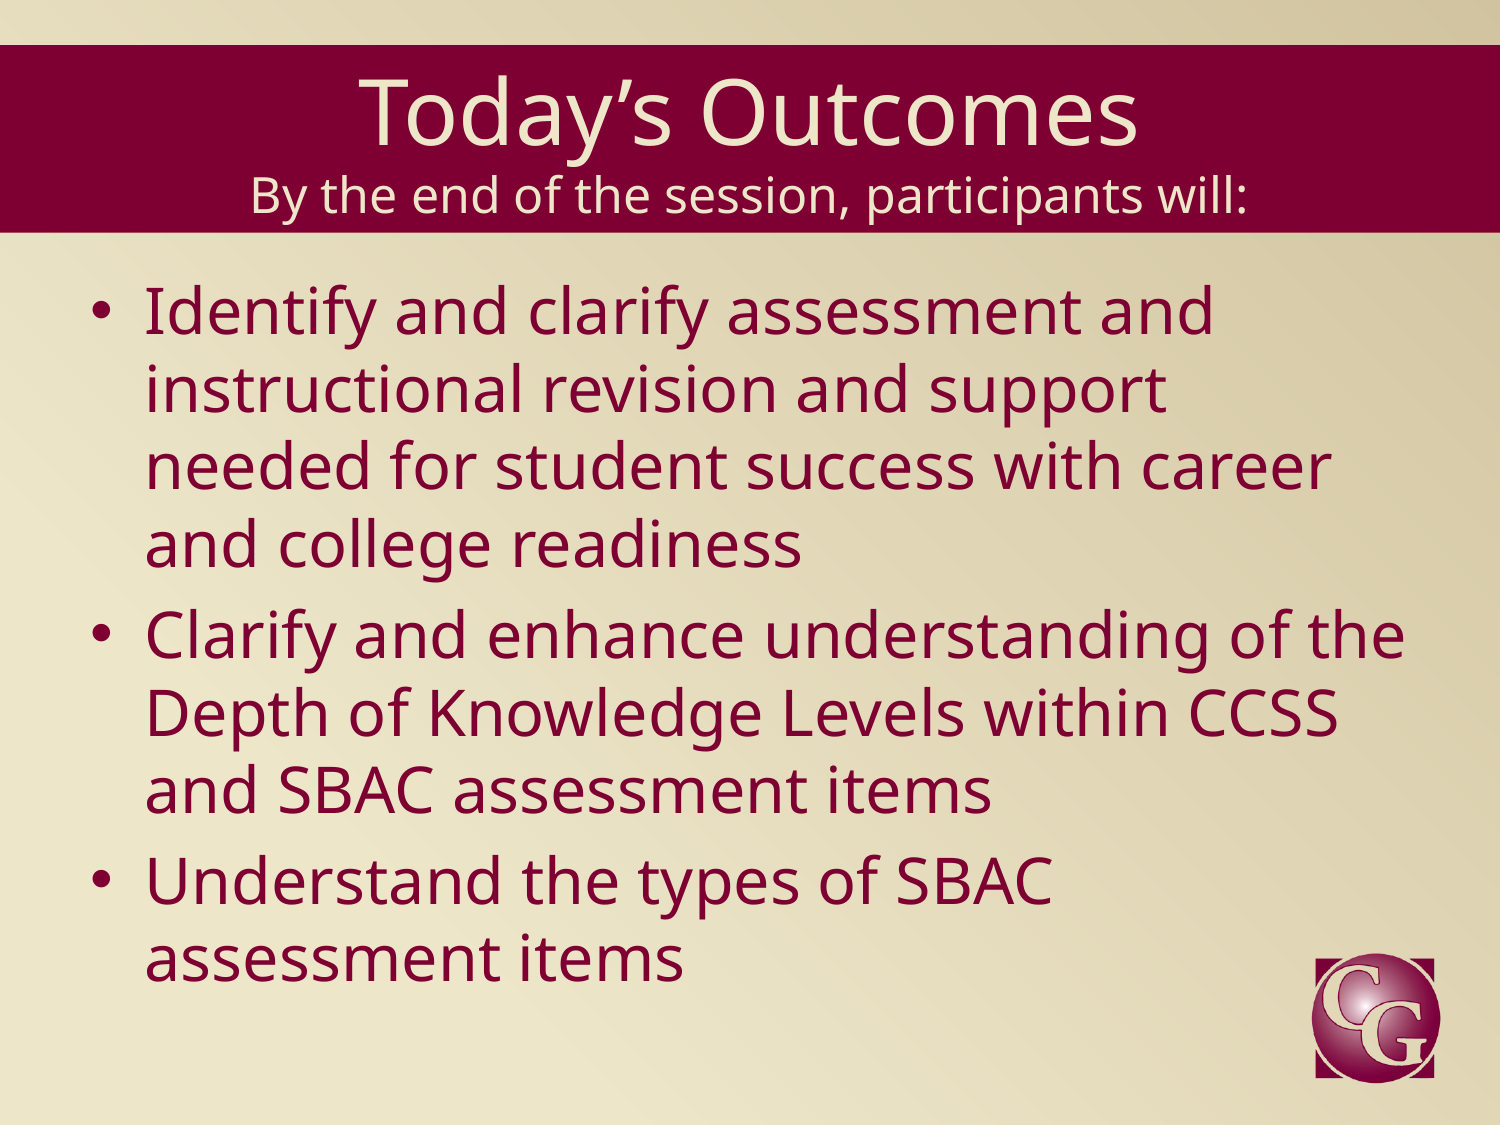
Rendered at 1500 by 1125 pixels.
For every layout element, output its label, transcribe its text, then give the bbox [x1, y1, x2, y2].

title Today’s Outcomes By the end of the session, participants will: [0, 45, 1500, 233]
list Identify and clarify assessment and instructional revision and support needed for student success with career and college readiness Clarify and enhance understanding of the Depth of Knowledge Levels within CCSS and SBAC assessment items Understand the types of SBAC assessment items [75, 262, 1425, 1005]
picture [1300, 949, 1452, 1088]
